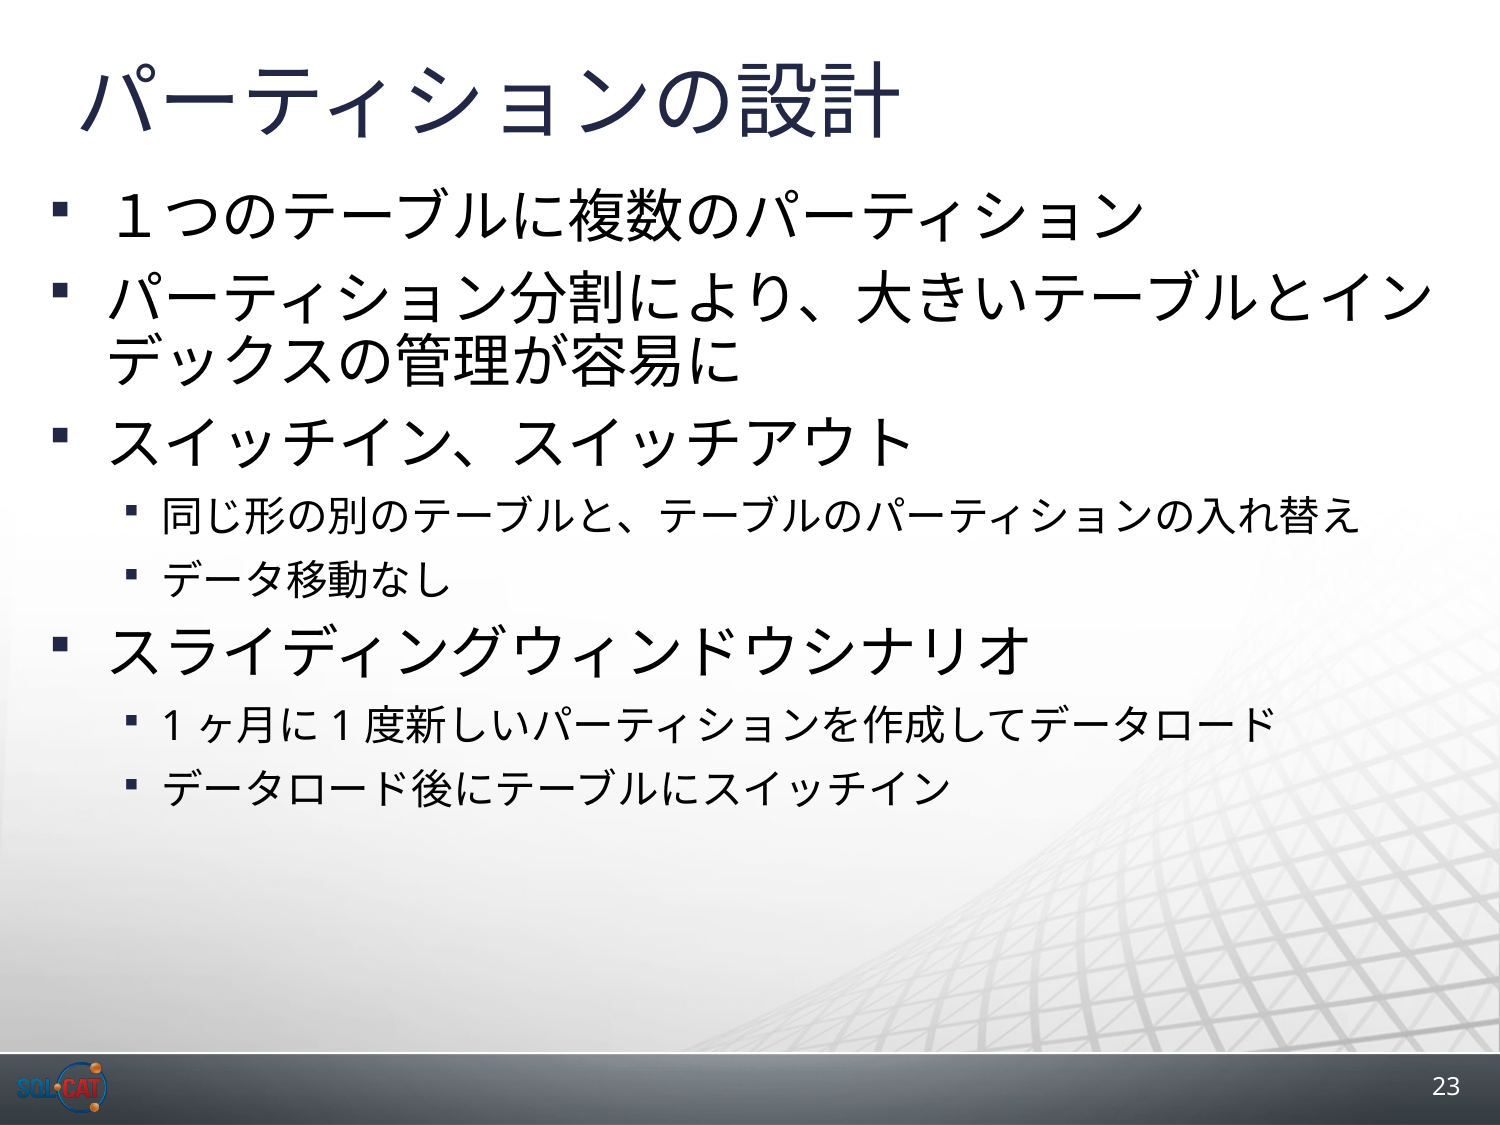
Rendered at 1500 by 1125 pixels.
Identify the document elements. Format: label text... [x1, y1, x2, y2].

list １つのテーブルに複数のパーティション パーティション分割により、大きいテーブルとインデックスの管理が容易に スイッチイン、スイッチアウト 同じ形の別のテーブルと、テーブルのパーティションの入れ替え データ移動なし スライディングウィンドウシナリオ 1ヶ月に1度新しいパーティションを作成してデータロード データロード後にテーブルにスイッチイン [48, 187, 1452, 821]
title パーティションの設計 [74, 59, 1441, 161]
picture [0, 0, 1500, 1125]
